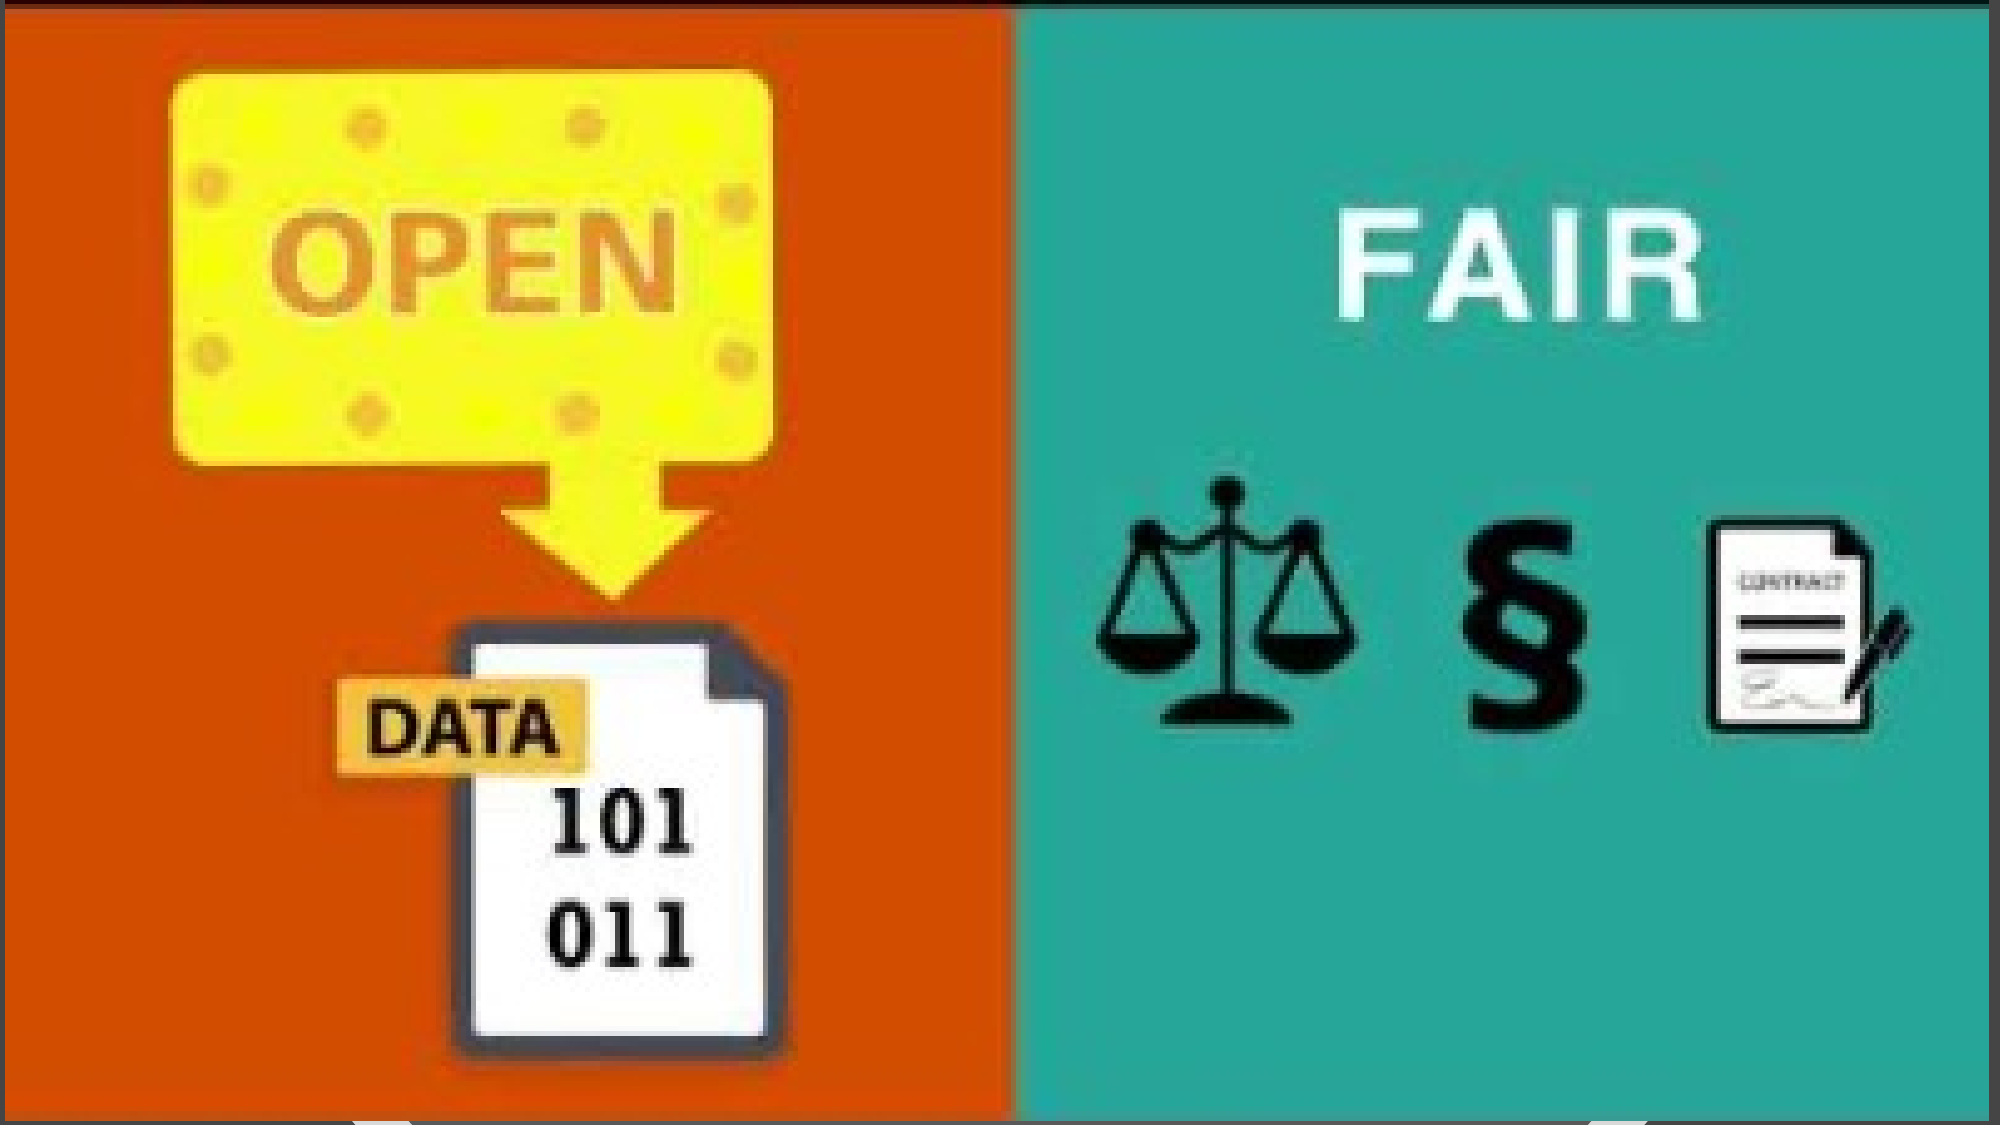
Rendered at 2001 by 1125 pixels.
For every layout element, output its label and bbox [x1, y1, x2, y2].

text_box [4, 0, 1990, 1122]
